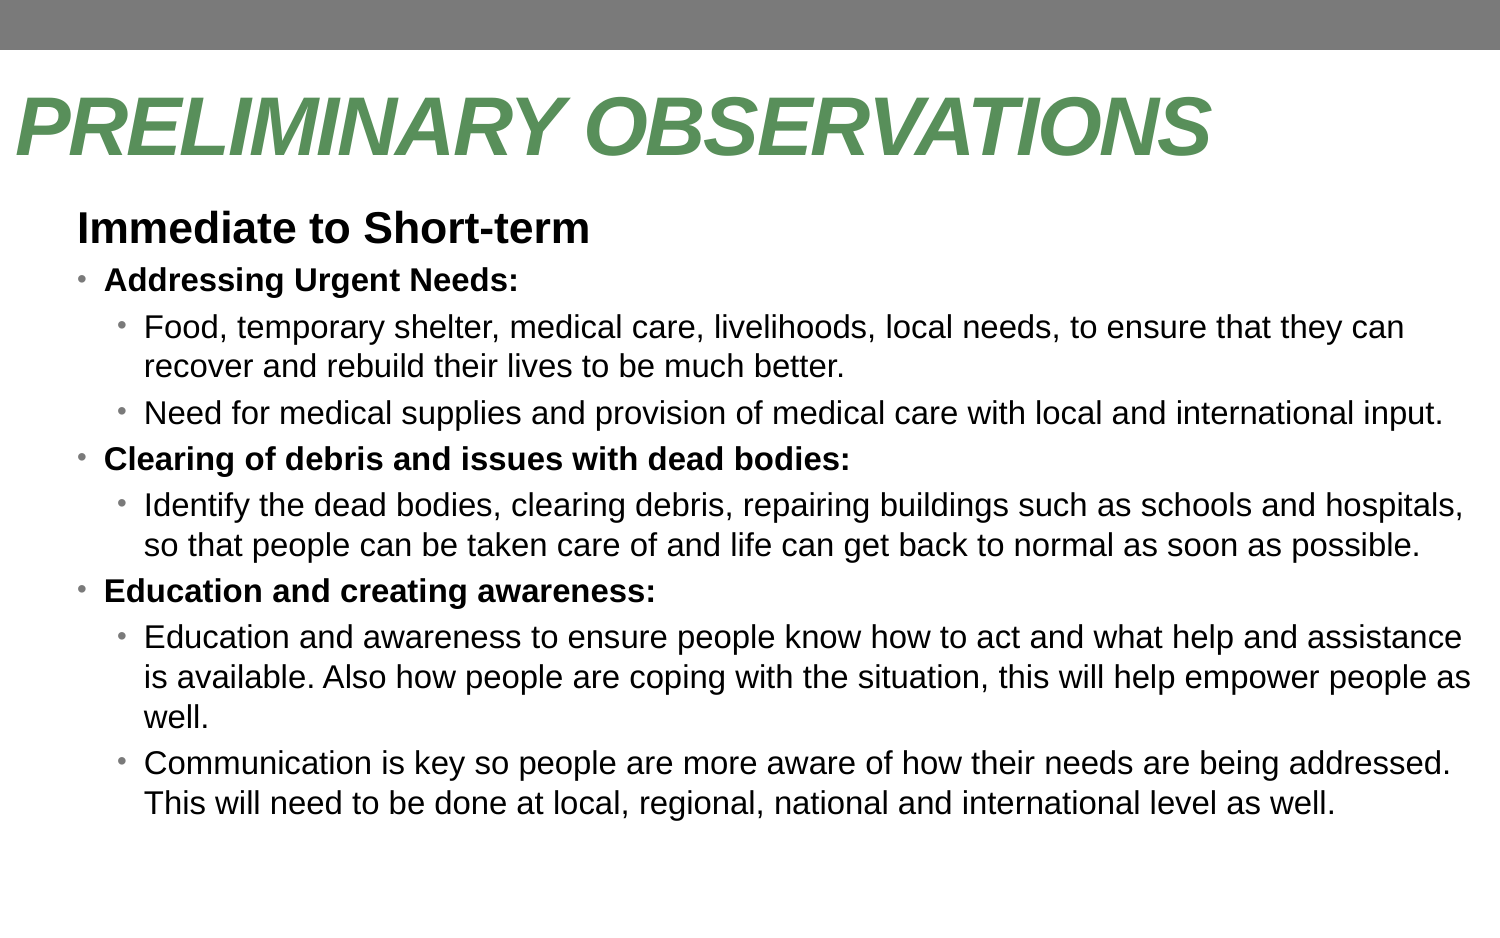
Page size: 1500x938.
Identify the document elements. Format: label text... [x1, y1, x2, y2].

list Immediate to Short-term Addressing Urgent Needs: Food, temporary shelter, medical care, livelihoods, local needs, to ensure that they can recover and rebuild their lives to be much better. Need for medical supplies and provision of medical care with local and international input. Clearing of debris and issues with dead bodies: Identify the dead bodies, clearing debris, repairing buildings such as schools and hospitals, so that people can be taken care of and life can get back to normal as soon as possible. Education and creating awareness: Education and awareness to ensure people know how to act and what help and assistance is available. Also how people are coping with the situation, this will help empower people as well. Communication is key so people are more aware of how their needs are being addressed. This will need to be done at local, regional, national and international level as well. [62, 191, 1500, 921]
title PRELIMINARY OBSERVATIONS [0, 54, 1238, 191]
